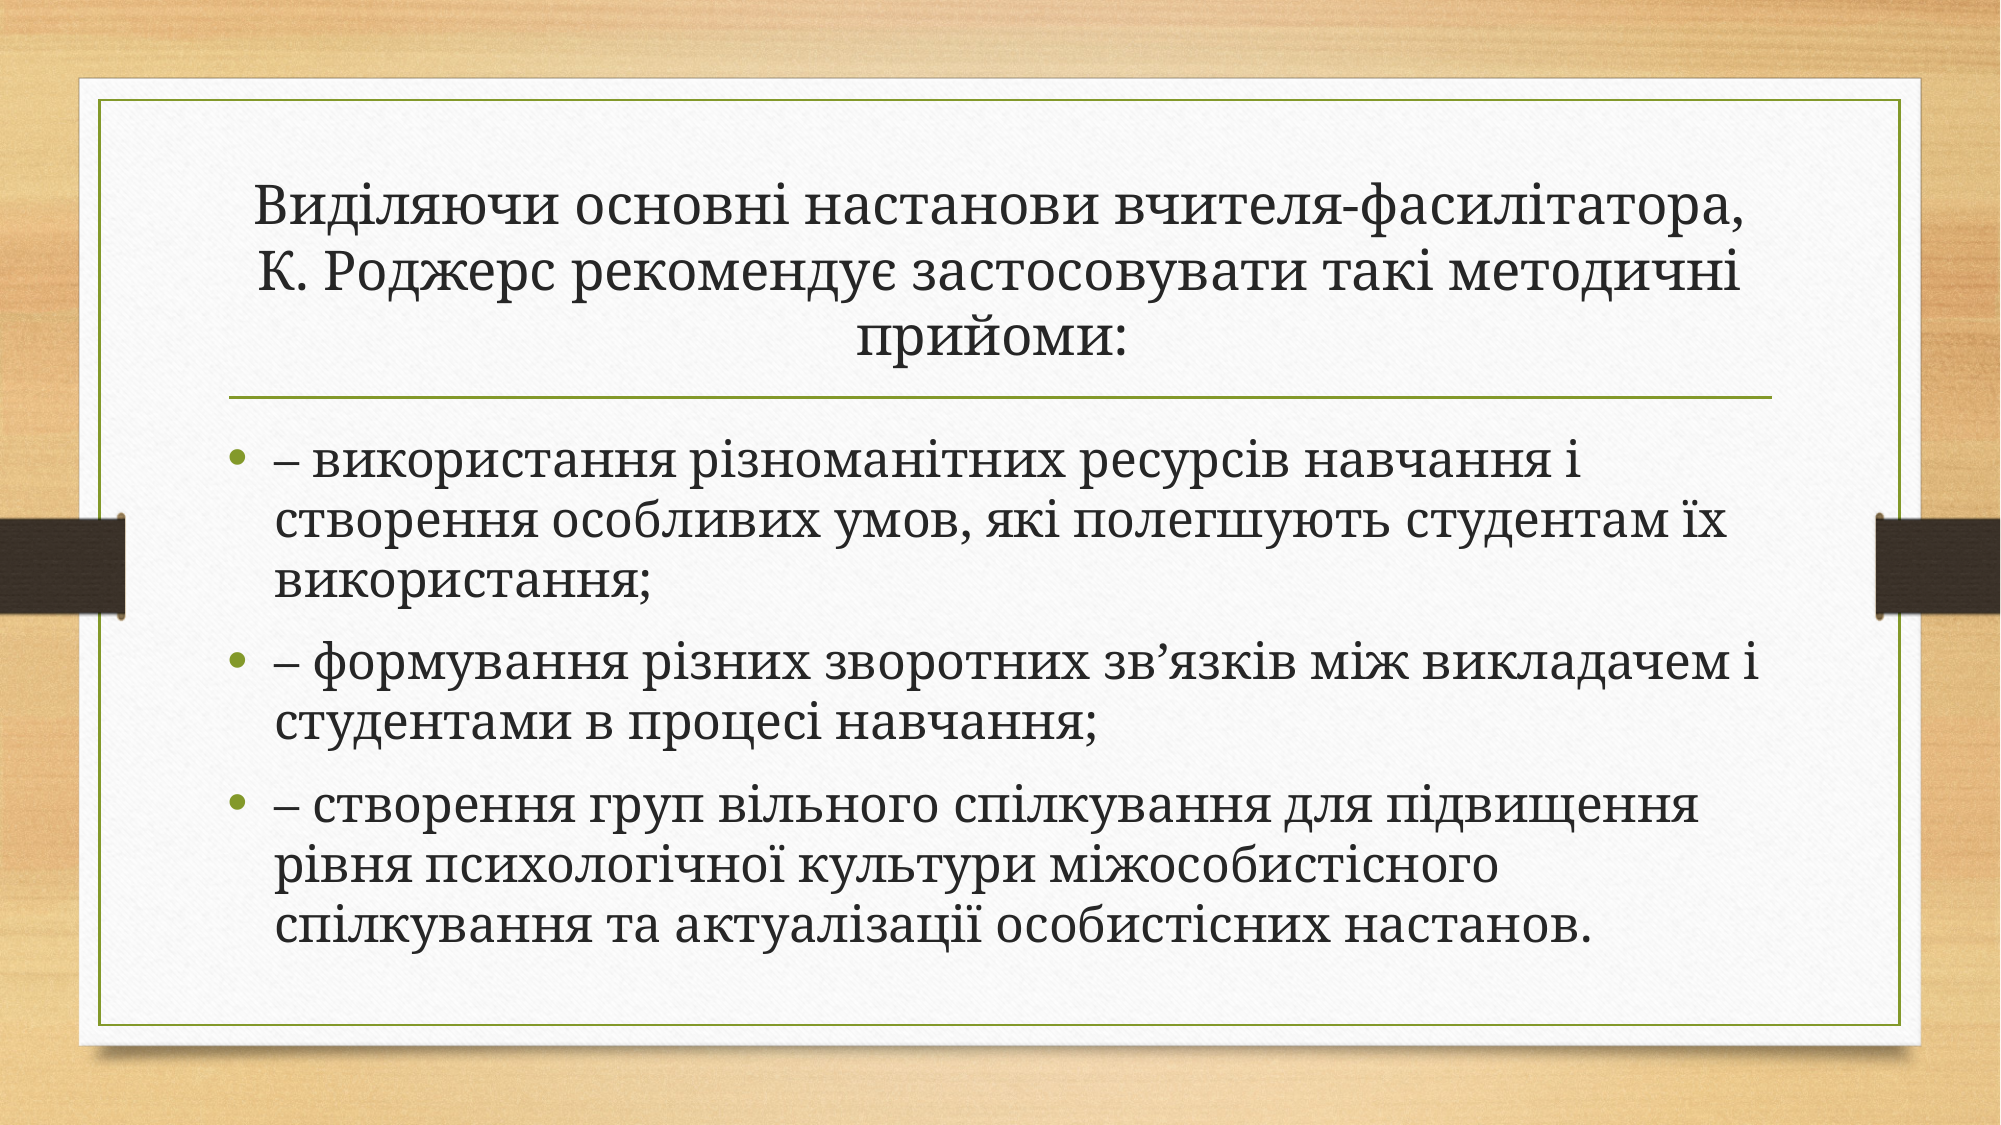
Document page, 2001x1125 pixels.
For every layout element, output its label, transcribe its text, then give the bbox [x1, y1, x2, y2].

picture [0, 0, 2001, 1125]
title Виділяючи основні настанови вчителя-фасилітатора, К. Роджерс рекомендує застосовувати такі методичні прийоми: [212, 161, 1788, 375]
list – використання різноманітних ресурсів навчання і створення особливих умов, які полегшують студентам їх використання; – формування різних зворотних зв’язків між викладачем і студентами в процесі навчання; – створення груп вільного спілкування для підвищення рівня психологічної культури міжособистісного спілкування та актуалізації особистісних настанов. [212, 419, 1788, 964]
